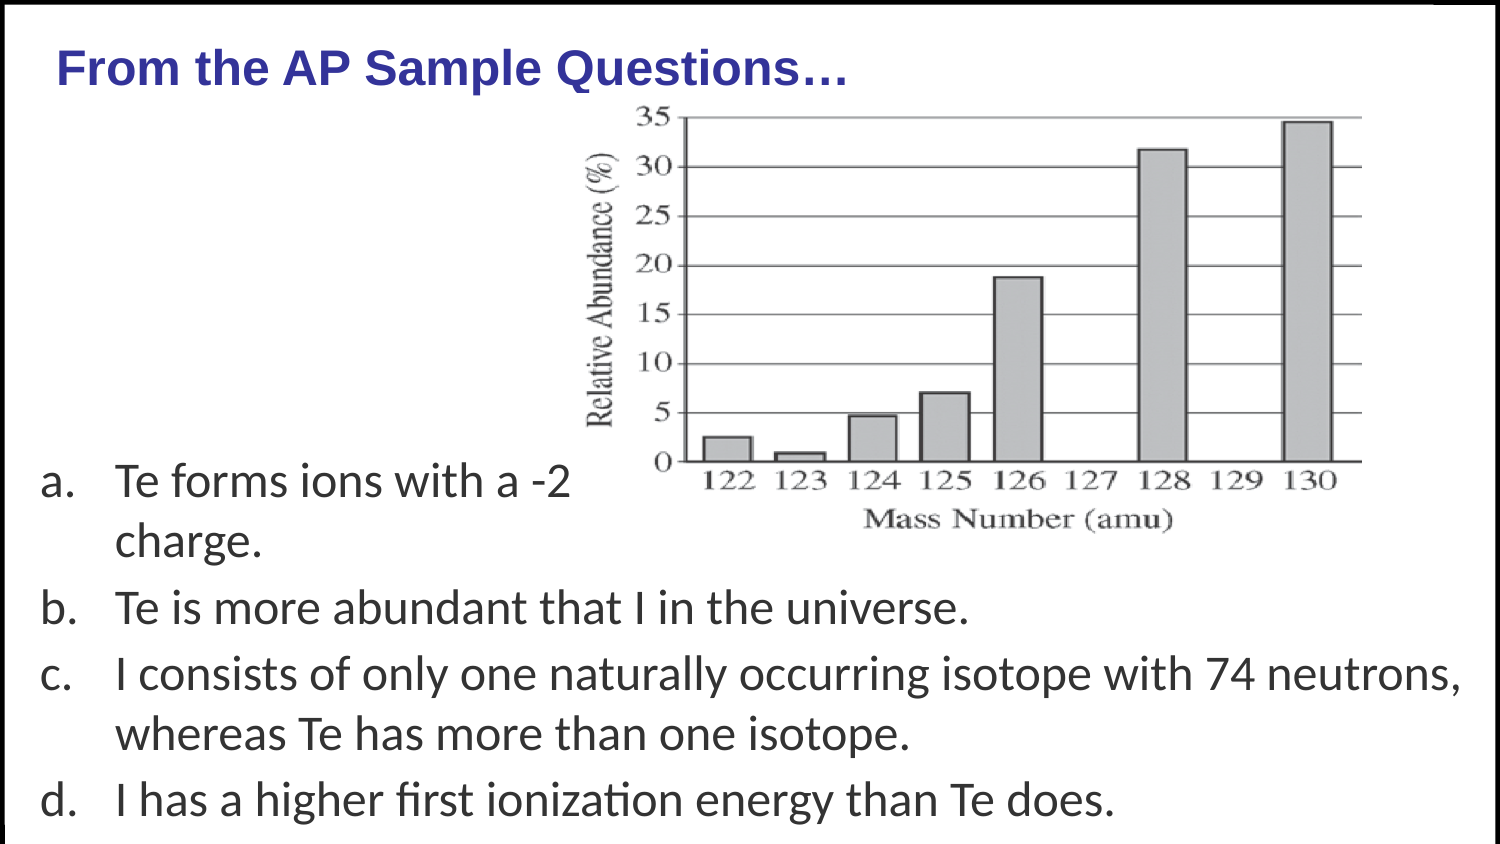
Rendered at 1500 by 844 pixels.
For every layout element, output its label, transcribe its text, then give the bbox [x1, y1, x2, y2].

picture [573, 93, 1406, 545]
text_box Te forms ions with a -2 charge, whereas I forms ions with a -1 charge. Te is more abundant that I in the universe. I consists of only one naturally occurring isotope with 74 neutrons, whereas Te has more than one isotope. I has a higher first ionization energy than Te does. [24, 440, 1488, 835]
text_box From the AP Sample Questions… [41, 28, 866, 103]
